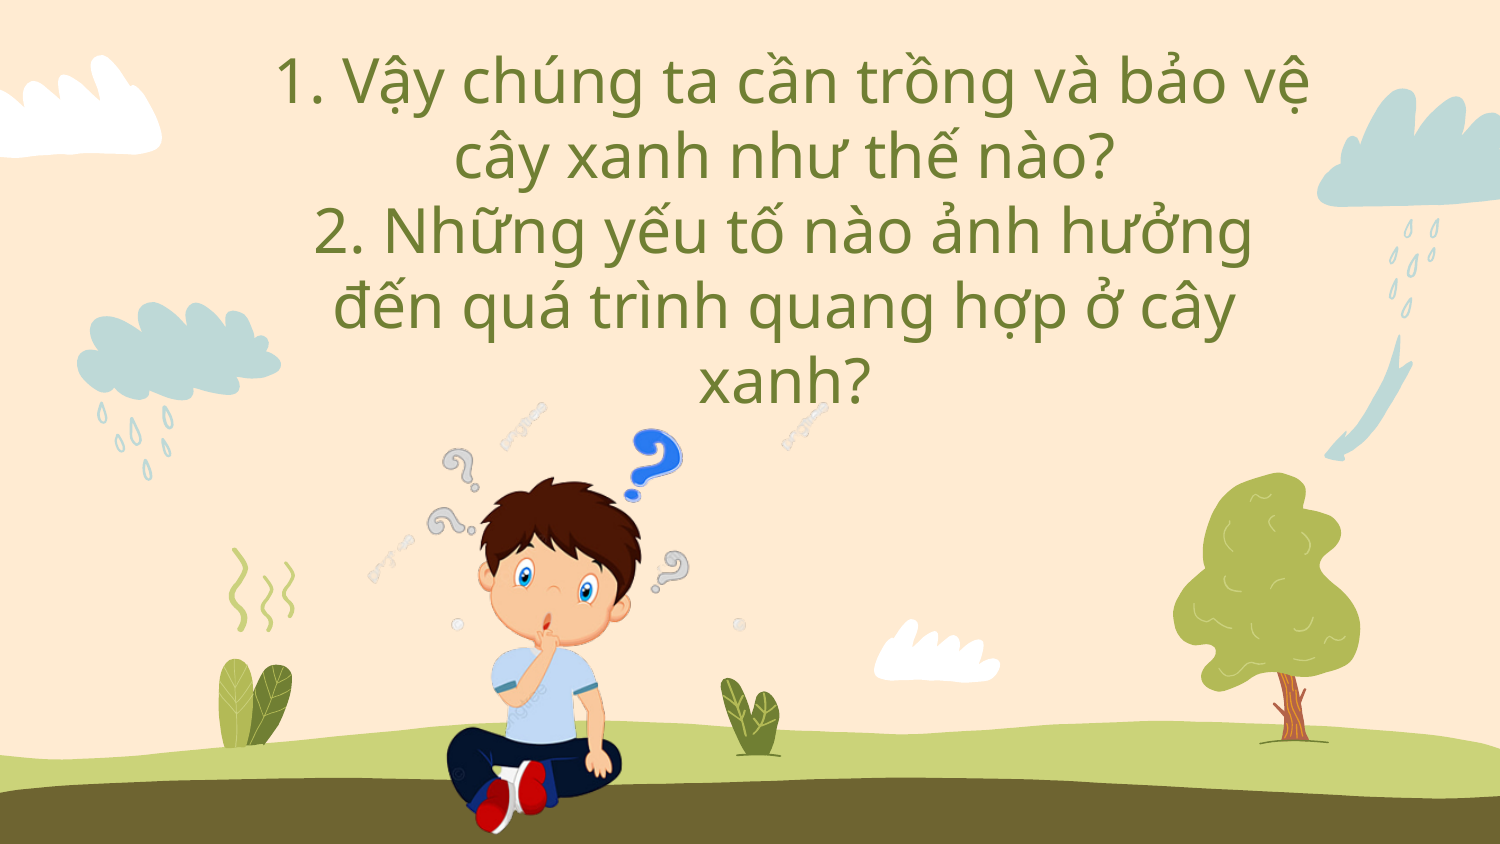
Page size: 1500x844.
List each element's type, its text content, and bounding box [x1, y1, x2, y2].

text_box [227, 547, 271, 633]
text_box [213, 659, 271, 753]
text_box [75, 301, 282, 482]
picture [276, 362, 839, 844]
text_box [874, 619, 1001, 683]
title 1. Vậy chúng ta cần trồng và bảo vệ cây xanh như thế nào? 2. Những yếu tố nào ảnh hưởng đến quá trình quang hợp ở cây xanh? [241, 67, 1329, 390]
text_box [1172, 472, 1363, 745]
text_box [1324, 334, 1413, 462]
